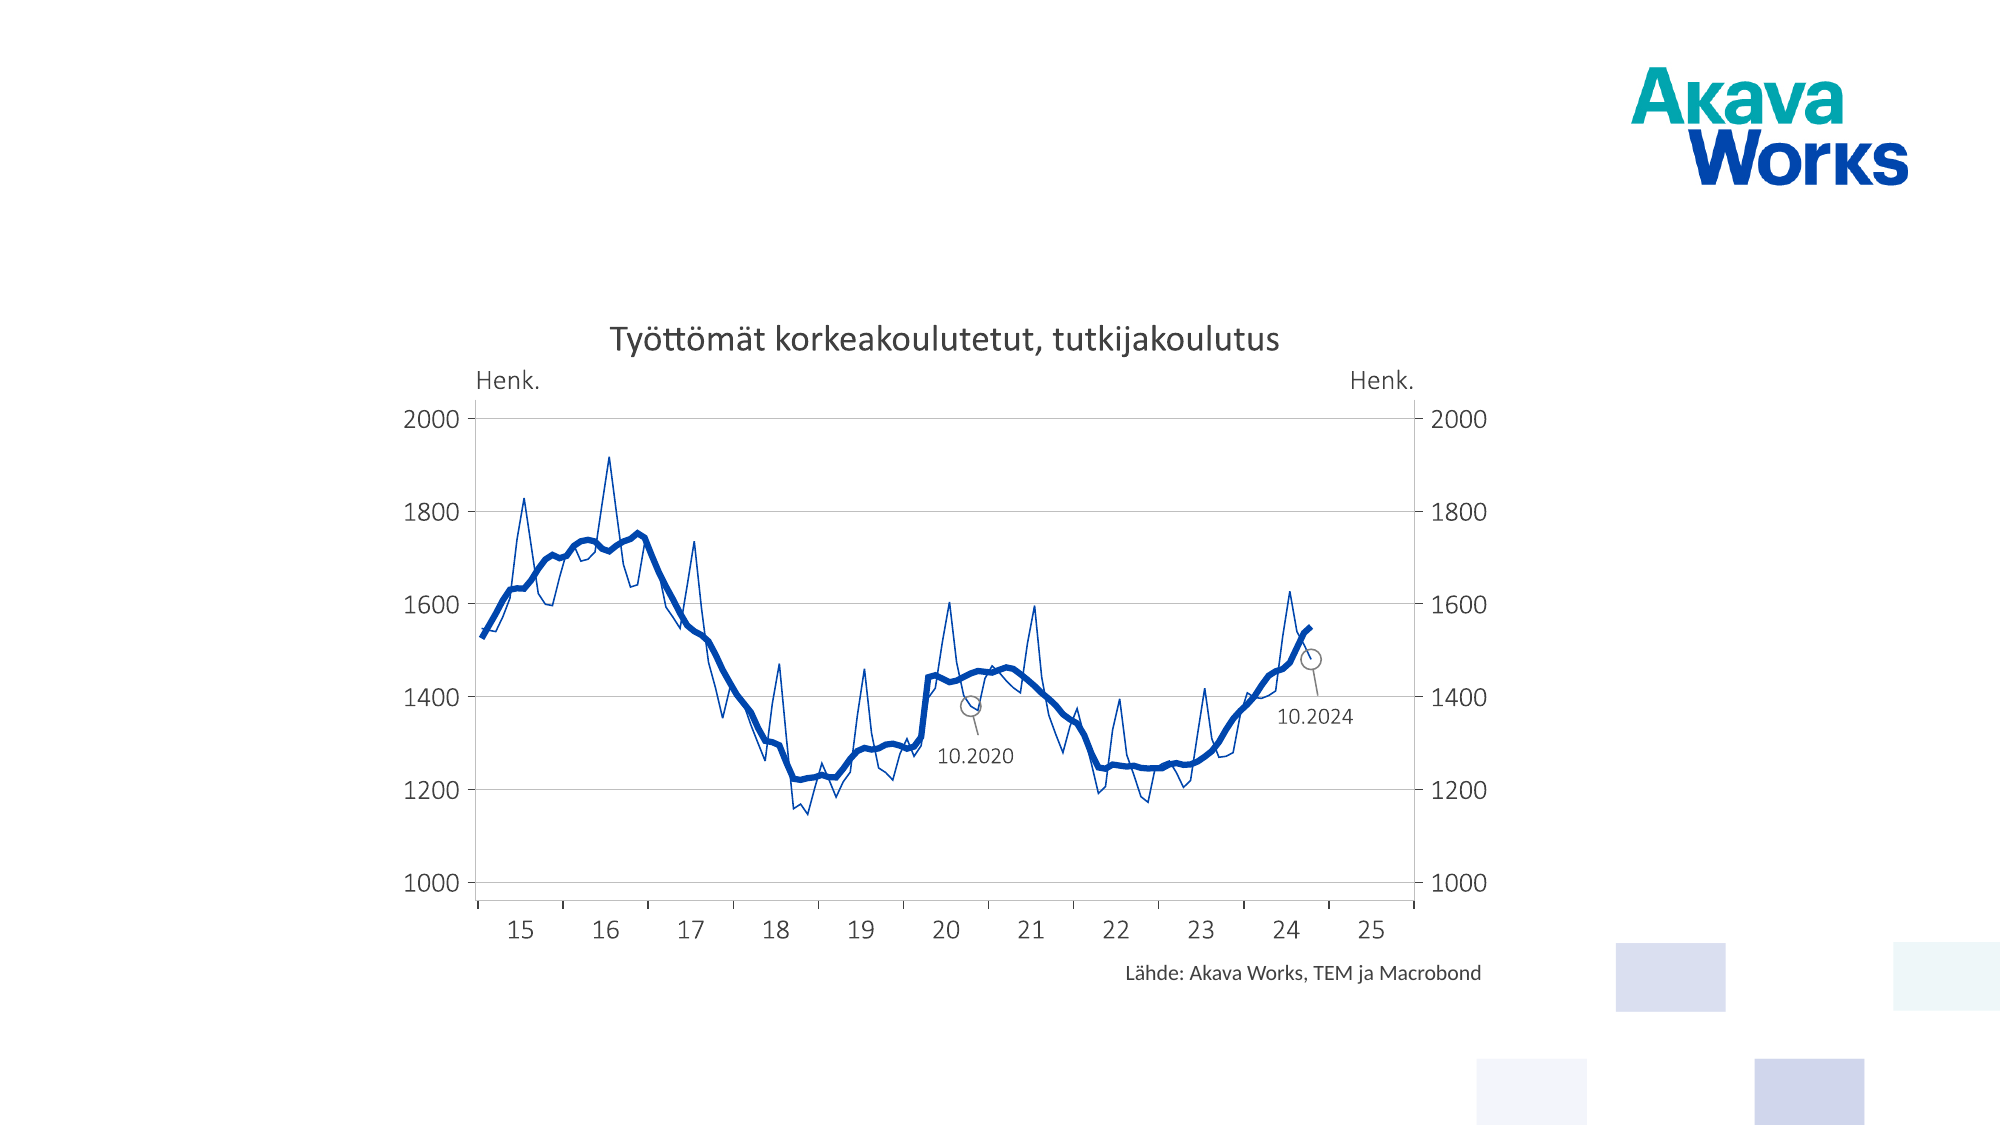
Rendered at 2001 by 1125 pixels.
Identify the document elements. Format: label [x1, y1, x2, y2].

picture [232, 55, 2000, 1125]
list [390, 302, 1500, 1003]
